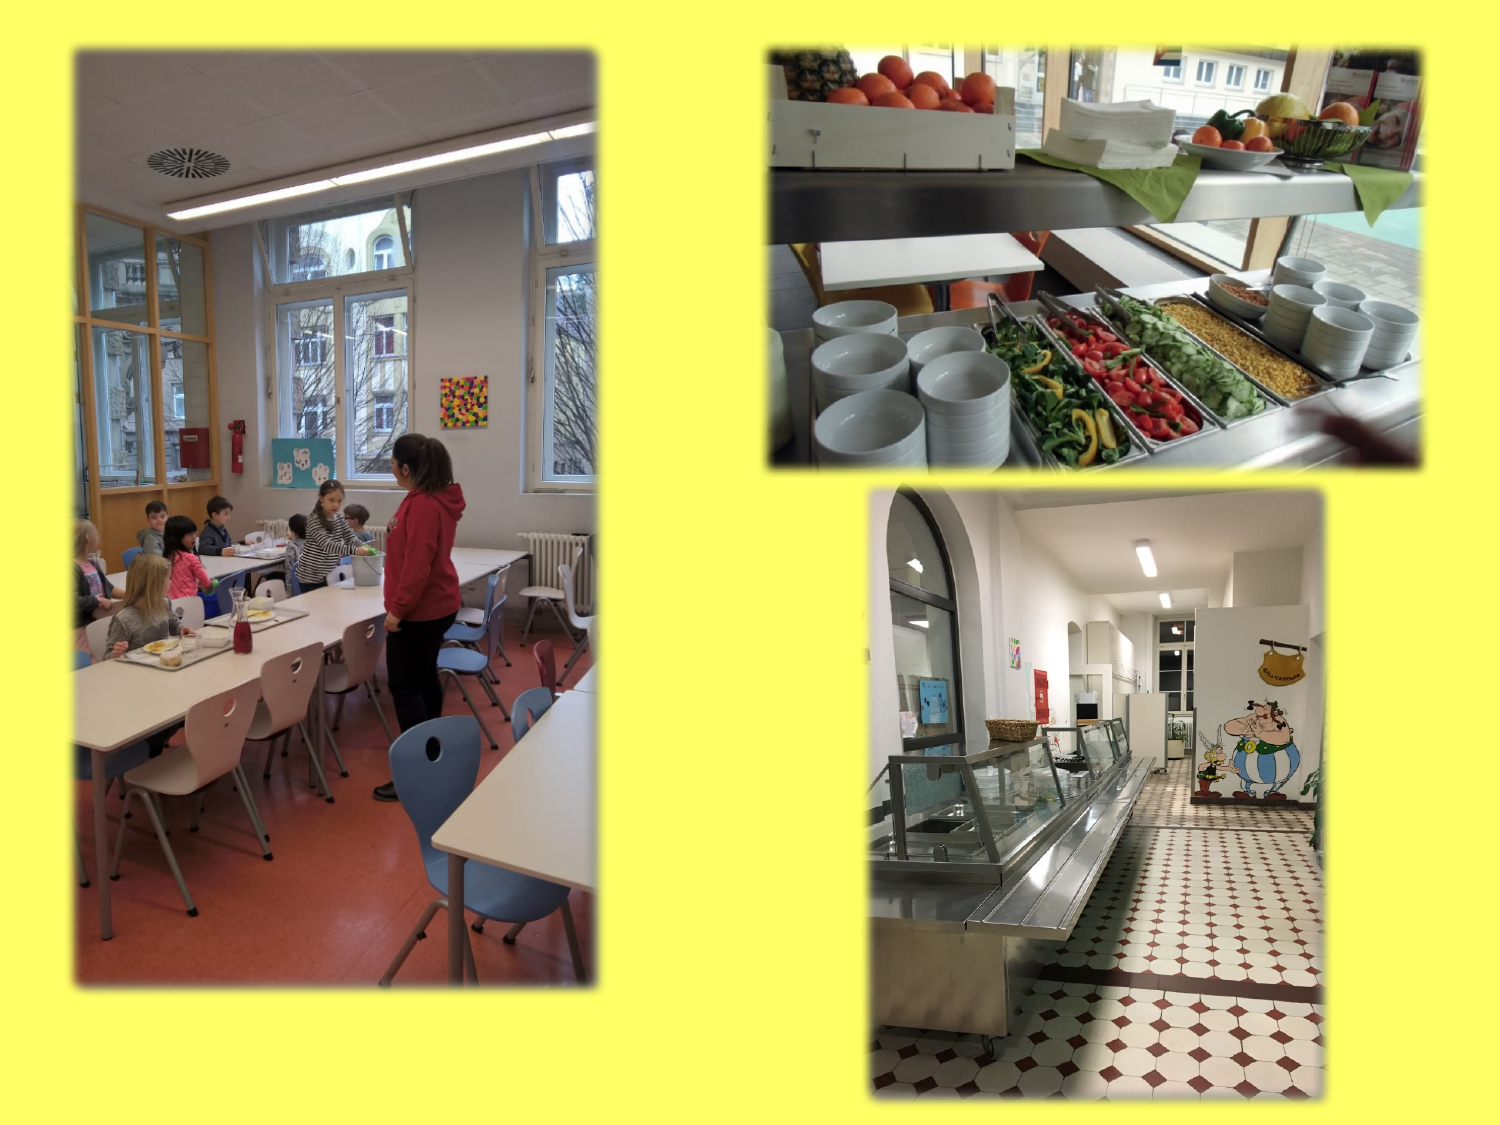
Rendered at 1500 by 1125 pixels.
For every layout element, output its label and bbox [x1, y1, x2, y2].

picture [64, 38, 603, 995]
picture [757, 39, 1431, 1107]
